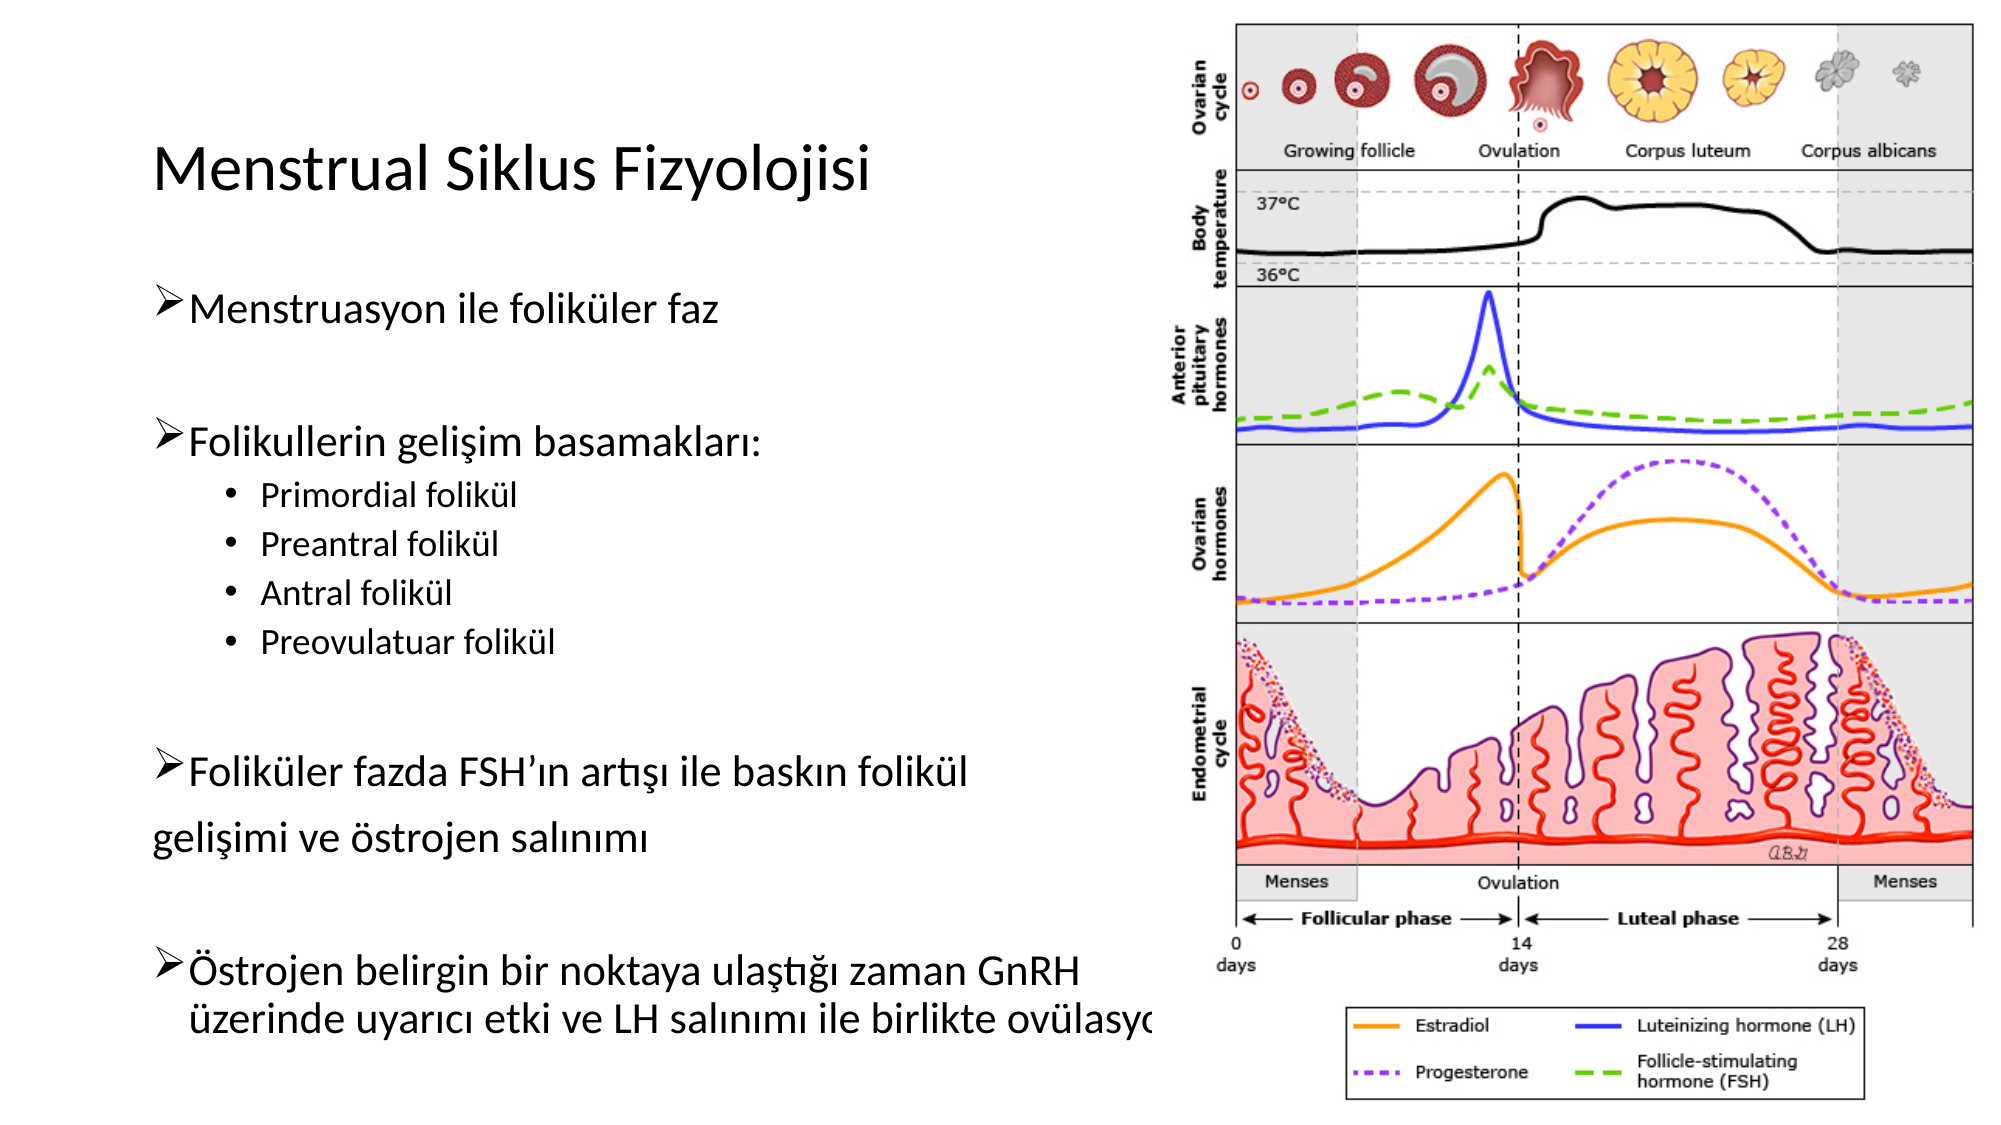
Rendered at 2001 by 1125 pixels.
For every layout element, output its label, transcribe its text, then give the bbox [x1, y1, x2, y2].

picture [1152, 0, 1991, 1125]
title Menstrual Siklus Fizyolojisi [137, 59, 1152, 277]
list Menstruasyon ile foliküler faz Folikullerin gelişim basamakları: Primordial folikül Preantral folikül Antral folikül Preovulatuar folikül Foliküler fazda FSH’ın artışı ile baskın folikül gelişimi ve östrojen salınımı Östrojen belirgin bir noktaya ulaştığı zaman GnRH üzerinde uyarıcı etki ve LH salınımı ile birlikte ovülasyon [137, 277, 1152, 1067]
